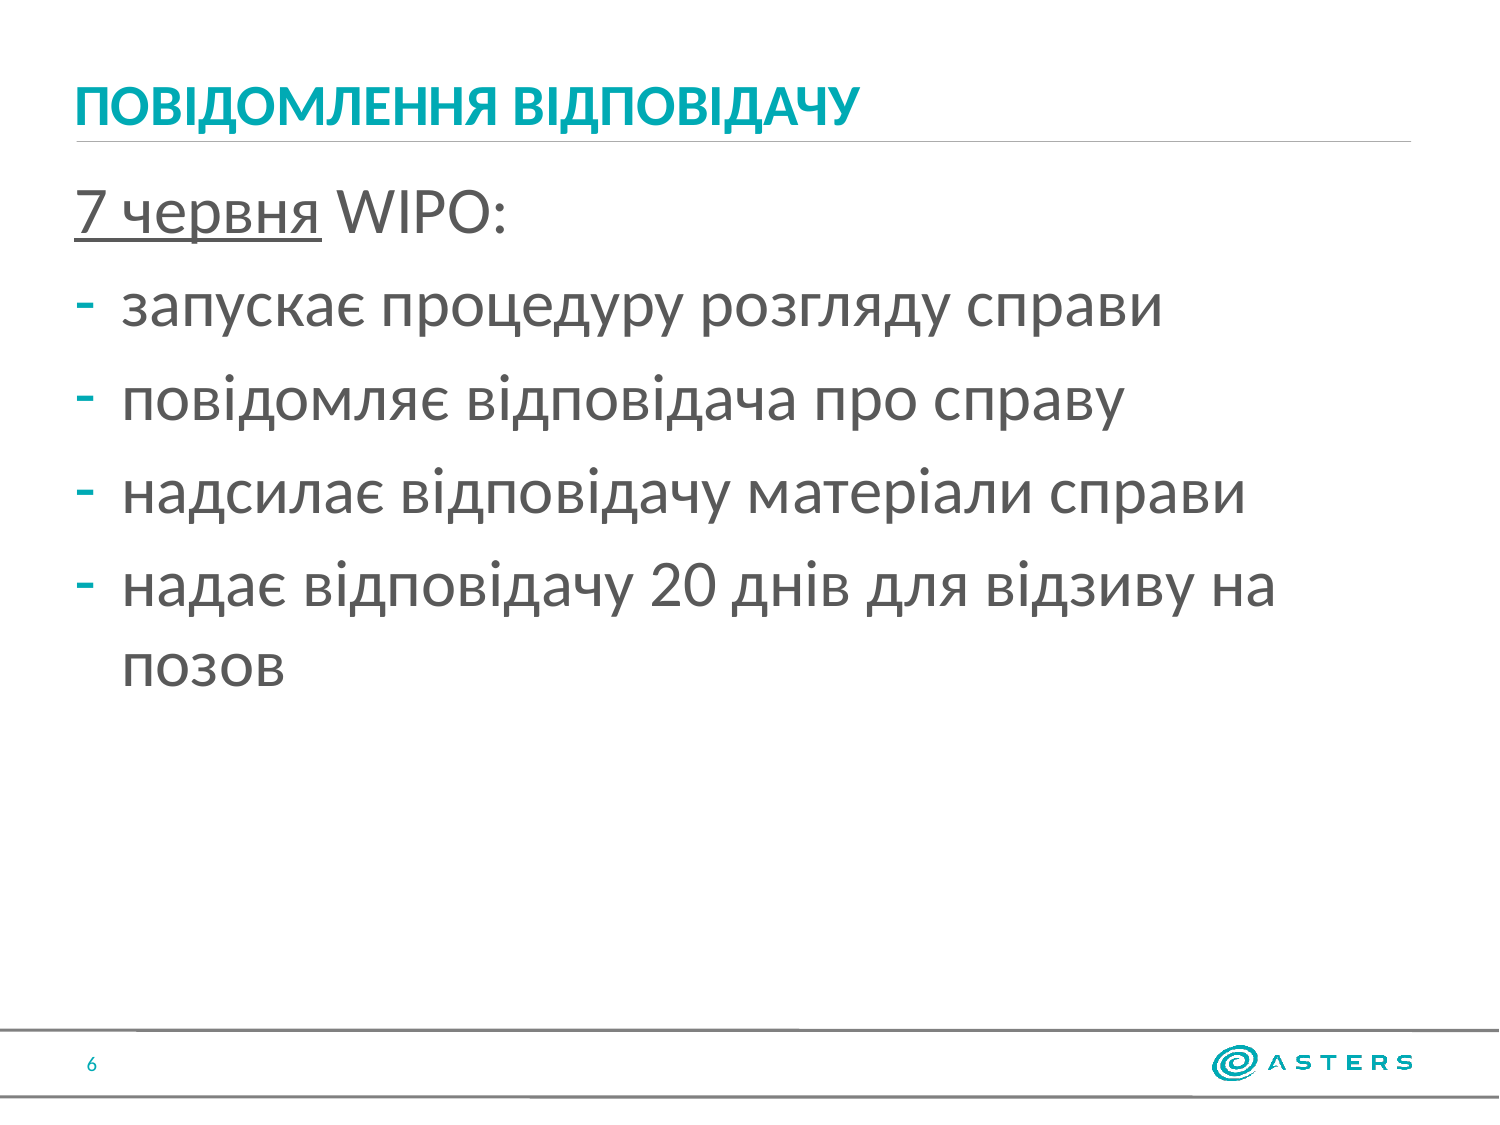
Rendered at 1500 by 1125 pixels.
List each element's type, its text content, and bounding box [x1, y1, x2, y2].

slide_number 6 [0, 1033, 113, 1093]
list 7 червня WIPO: запускає процедуру розгляду справи повідомляє відповідача про справу надсилає відповідачу матеріали справи надає відповідачу 20 днів для відзиву на позов [59, 159, 1442, 1011]
picture [1212, 1045, 1412, 1081]
title повідомлення відповідачу [59, 59, 1459, 144]
